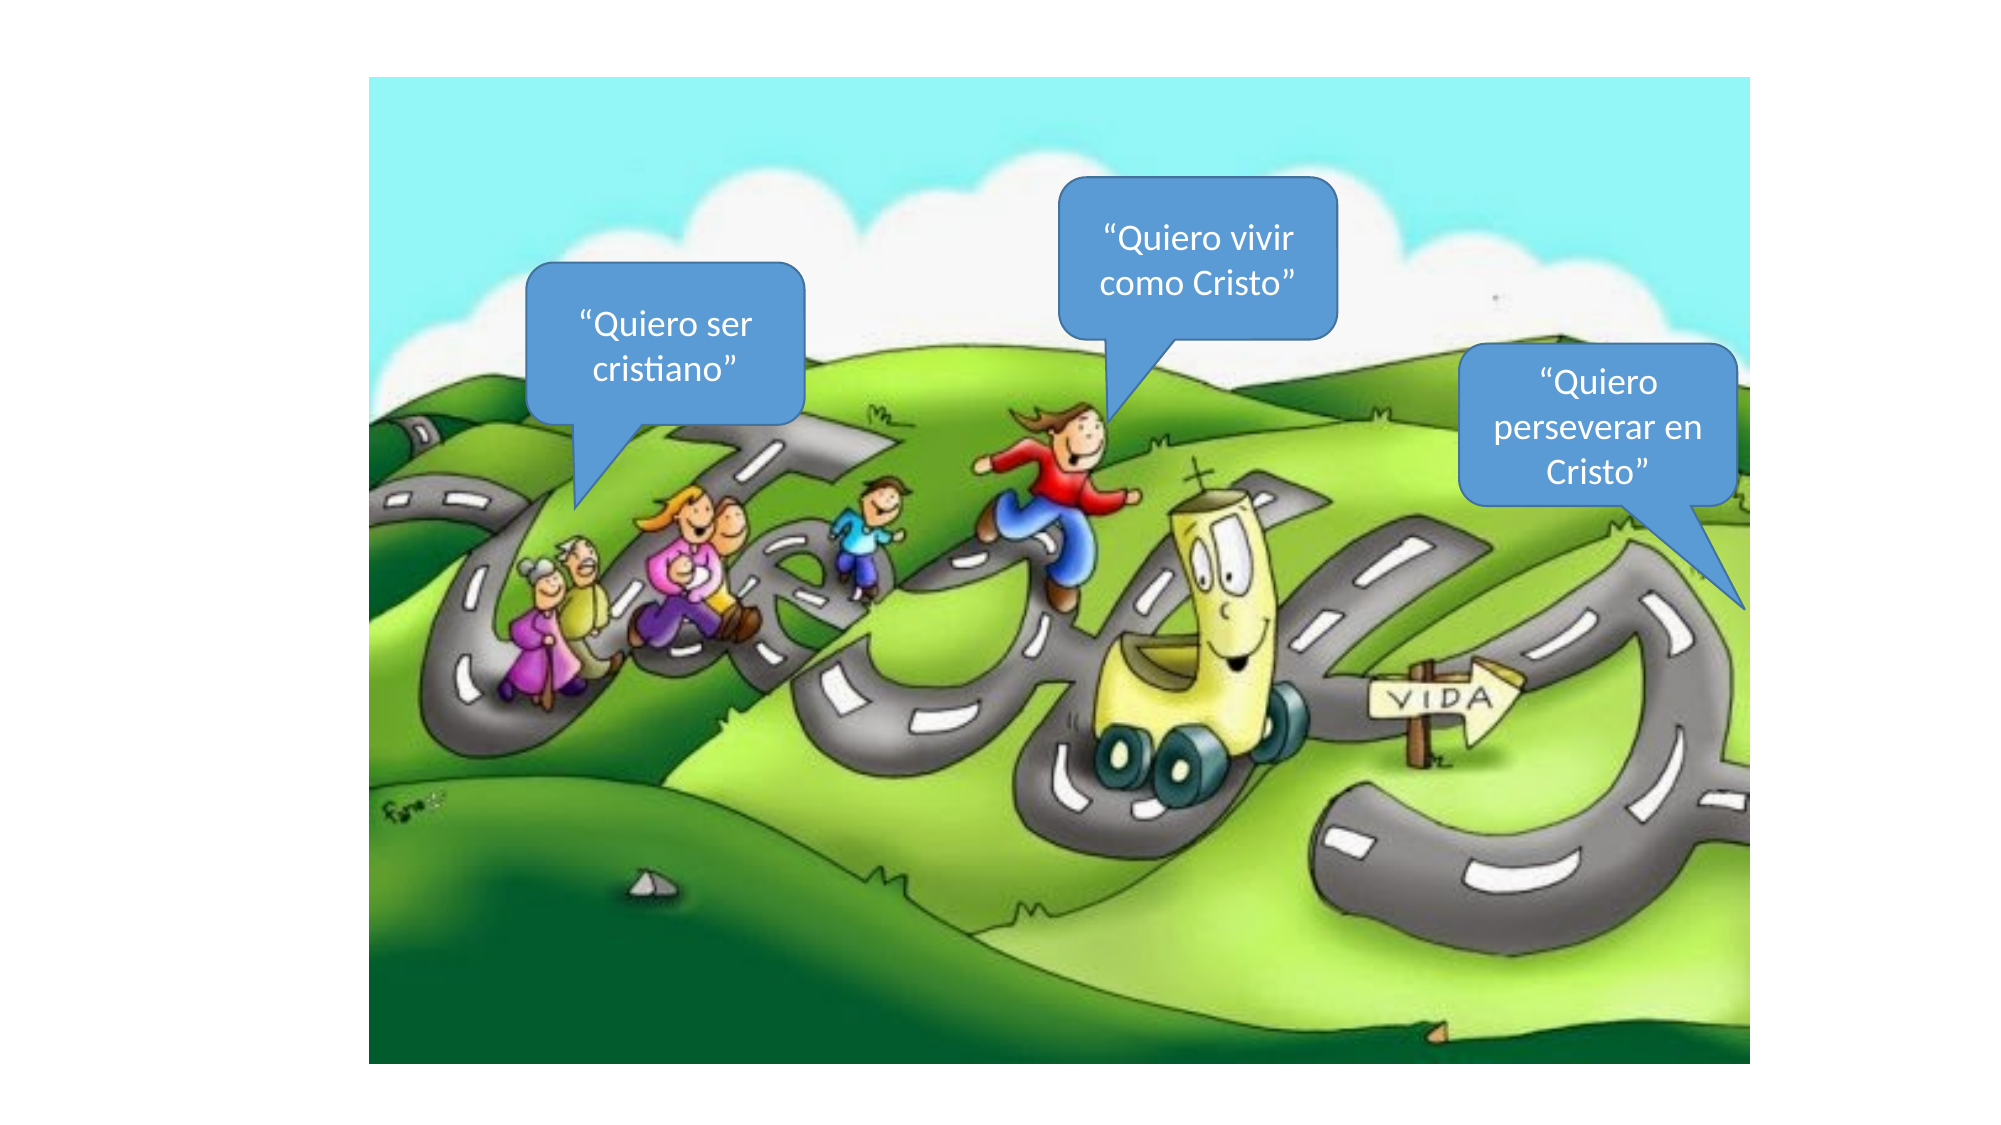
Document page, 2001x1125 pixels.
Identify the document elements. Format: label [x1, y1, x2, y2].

picture [369, 77, 1750, 1064]
